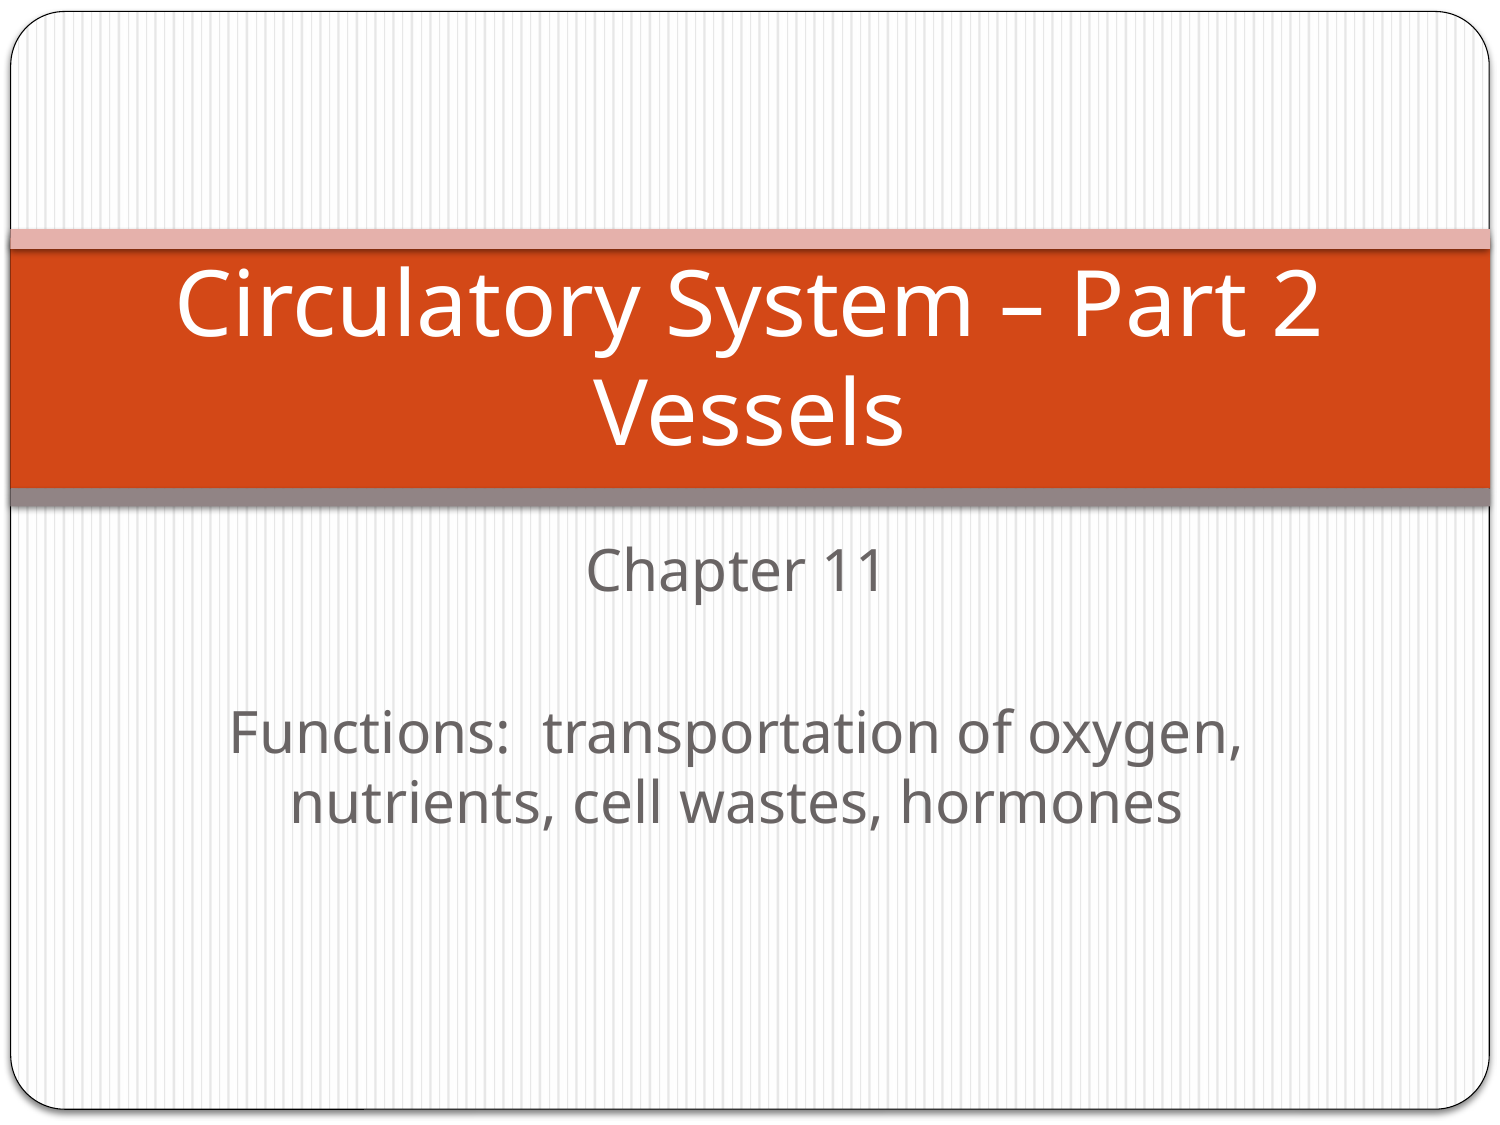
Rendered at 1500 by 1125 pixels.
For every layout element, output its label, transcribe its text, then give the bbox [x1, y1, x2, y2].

subtitle Chapter 11 Functions: transportation of oxygen, nutrients, cell wastes, hormones [212, 525, 1263, 913]
title Circulatory System – Part 2 Vessels [75, 237, 1425, 479]
